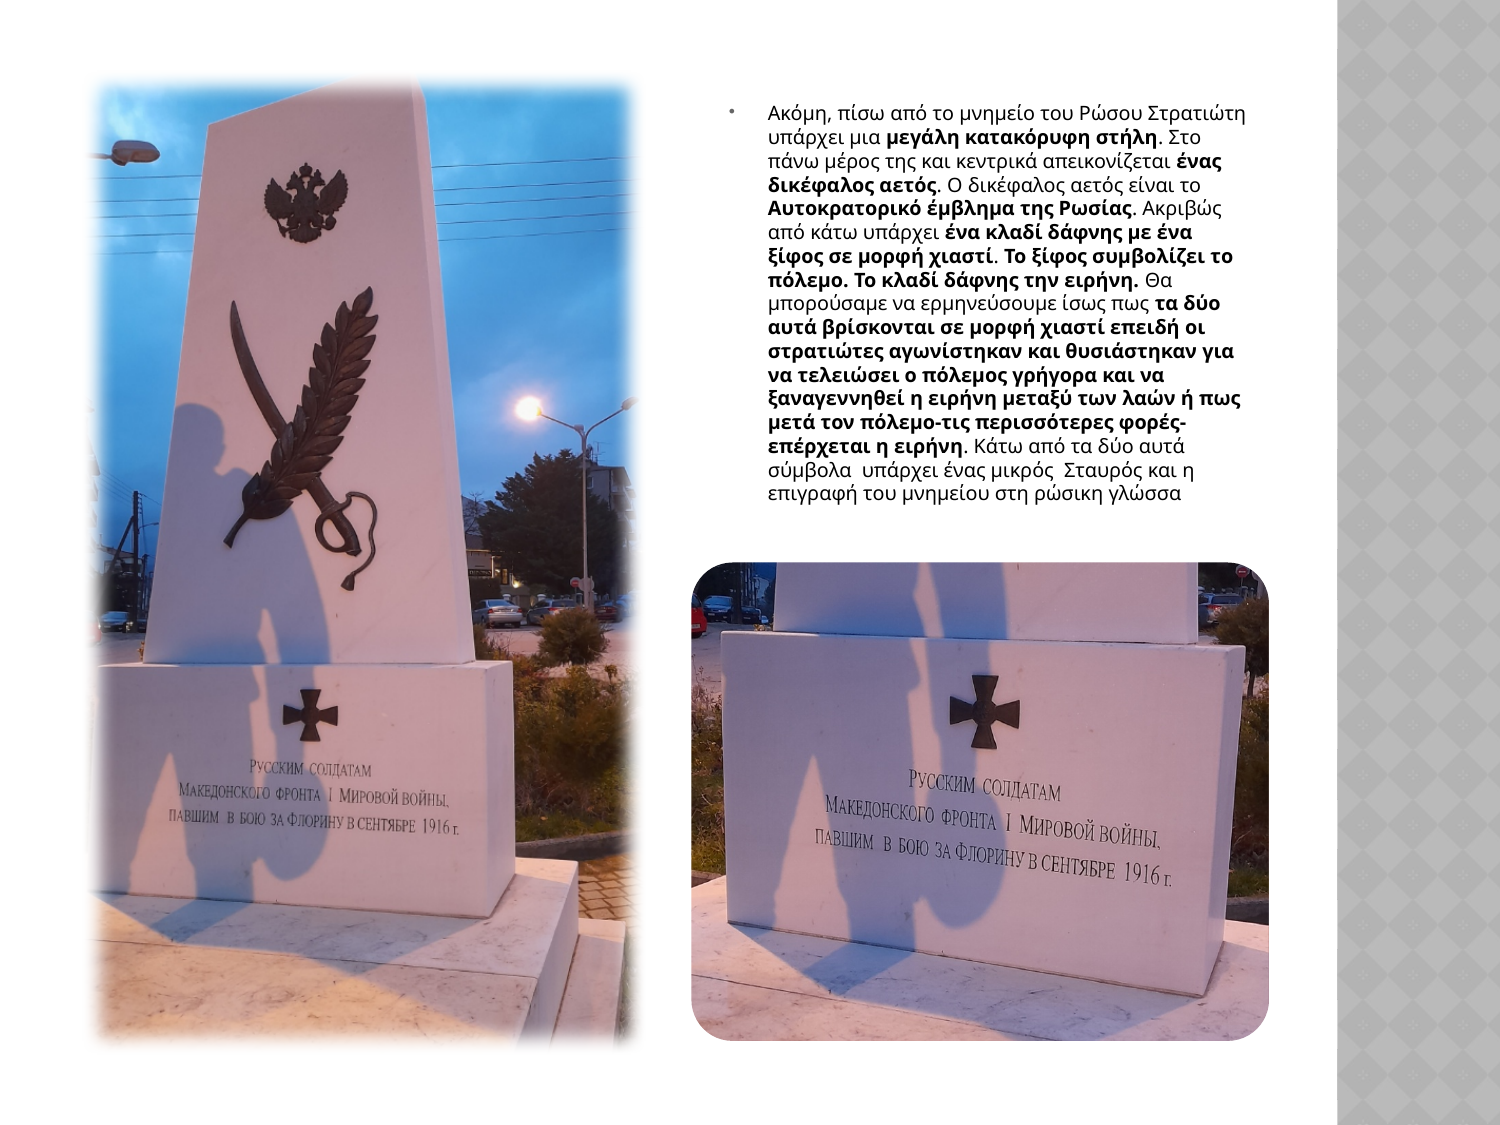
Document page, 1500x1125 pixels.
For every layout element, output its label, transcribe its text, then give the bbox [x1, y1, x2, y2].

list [690, 562, 1270, 1042]
picture [81, 69, 646, 1056]
list Ακόμη, πίσω από το μνημείο του Ρώσου Στρατιώτη υπάρχει μια μεγάλη κατακόρυφη στήλη. Στο πάνω μέρος της και κεντρικά απεικονίζεται ένας δικέφαλος αετός. Ο δικέφαλος αετός είναι το Αυτοκρατορικό έμβλημα της Ρωσίας. Ακριβώς από κάτω υπάρχει ένα κλαδί δάφνης με ένα ξίφος σε μορφή χιαστί. Το ξίφος συμβολίζει το πόλεμο. Το κλαδί δάφνης την ειρήνη. Θα μπορούσαμε να ερμηνεύσουμε ίσως πως τα δύο αυτά βρίσκονται σε μορφή χιαστί επειδή οι στρατιώτες αγωνίστηκαν και θυσιάστηκαν για να τελειώσει ο πόλεμος γρήγορα και να ξαναγεννηθεί η ειρήνη μεταξύ των λαών ή πως μετά τον πόλεμο-τις περισσότερες φορές- επέρχεται η ειρήνη. Κάτω από τα δύο αυτά σύμβολα υπάρχει ένας μικρός Σταυρός και η επιγραφή του μνημείου στη ρώσικη γλώσσα [714, 93, 1263, 528]
